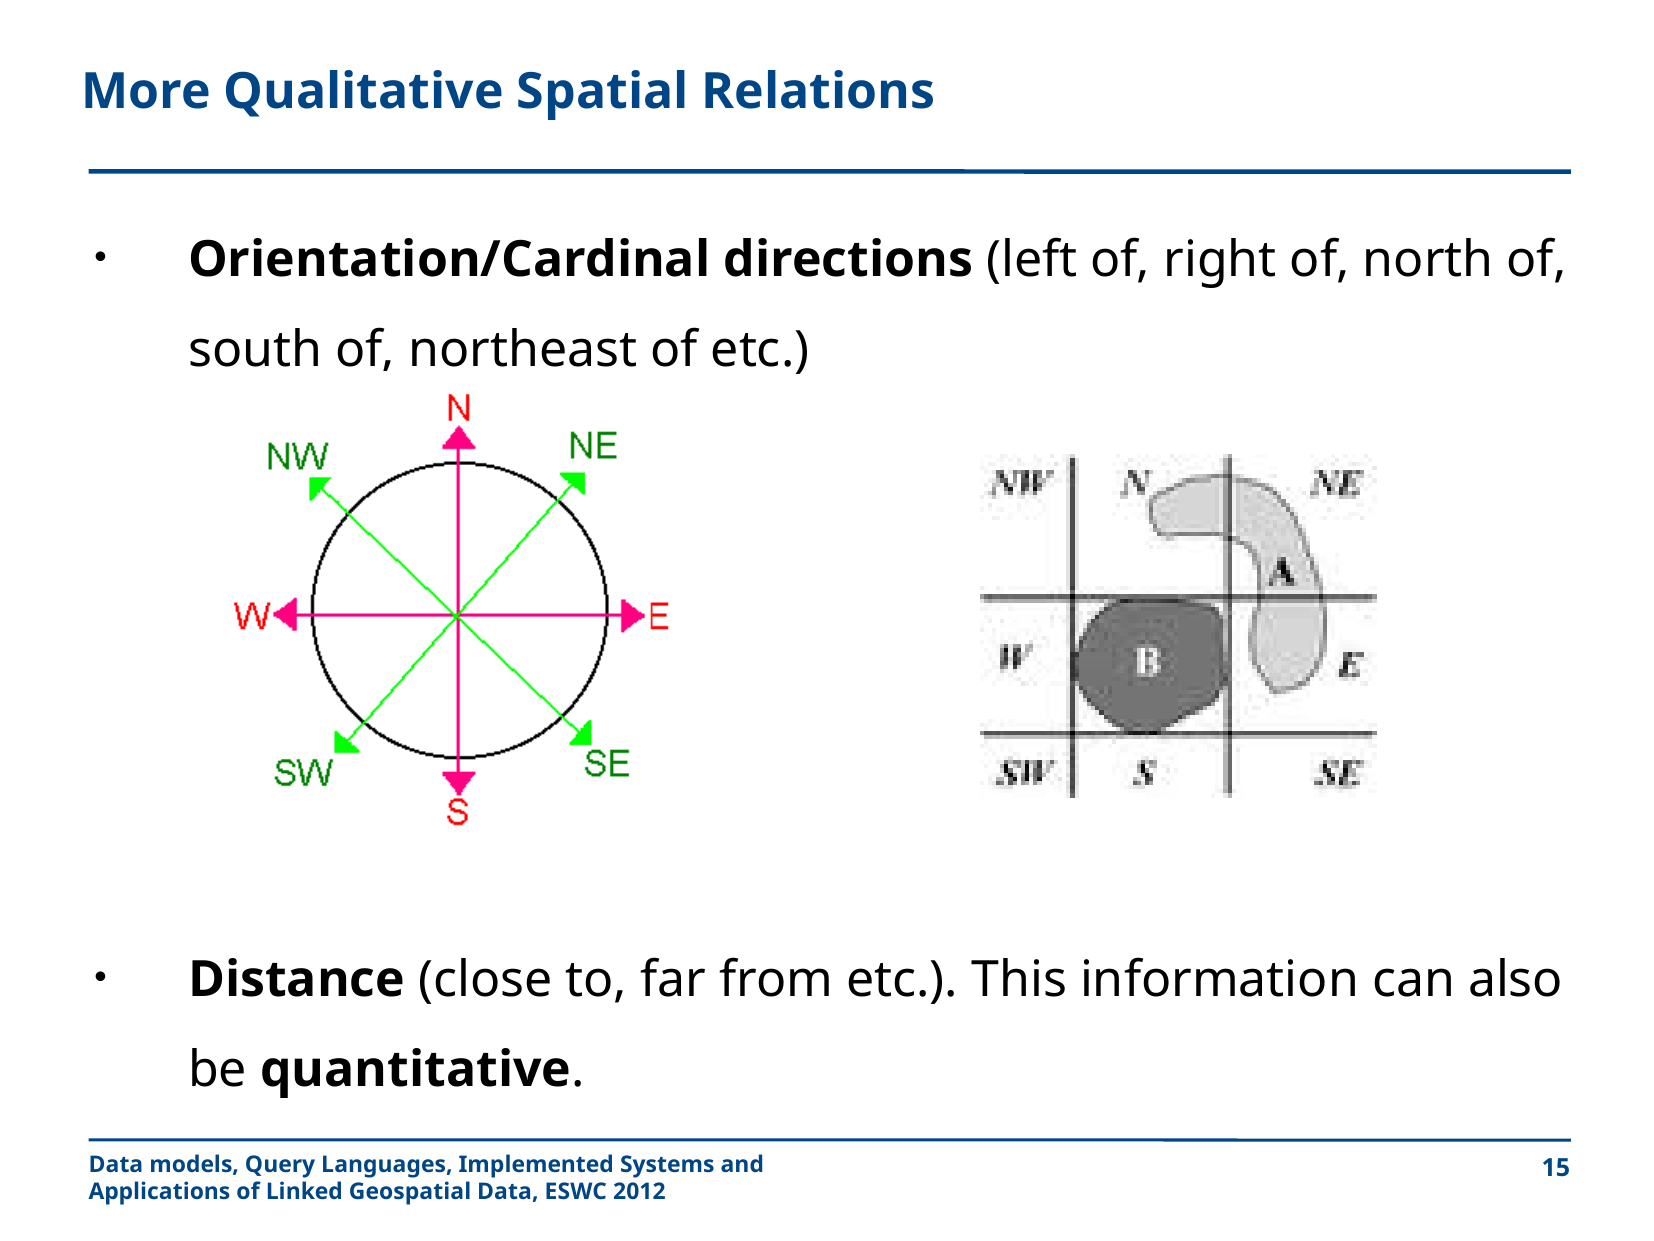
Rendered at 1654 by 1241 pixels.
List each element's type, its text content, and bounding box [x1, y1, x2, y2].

text_box 15 [1185, 1151, 1571, 1216]
picture [980, 454, 1377, 798]
text_box More Qualitative Spatial Relations [81, 50, 1477, 131]
picture [200, 371, 753, 866]
text_box Orientation/Cardinal directions (left of, right of, north of, south of, northeast of etc.) Distance (close to, far from etc.). This information can also be quantitative. [94, 194, 1583, 1128]
text_box [82, 194, 1571, 1140]
